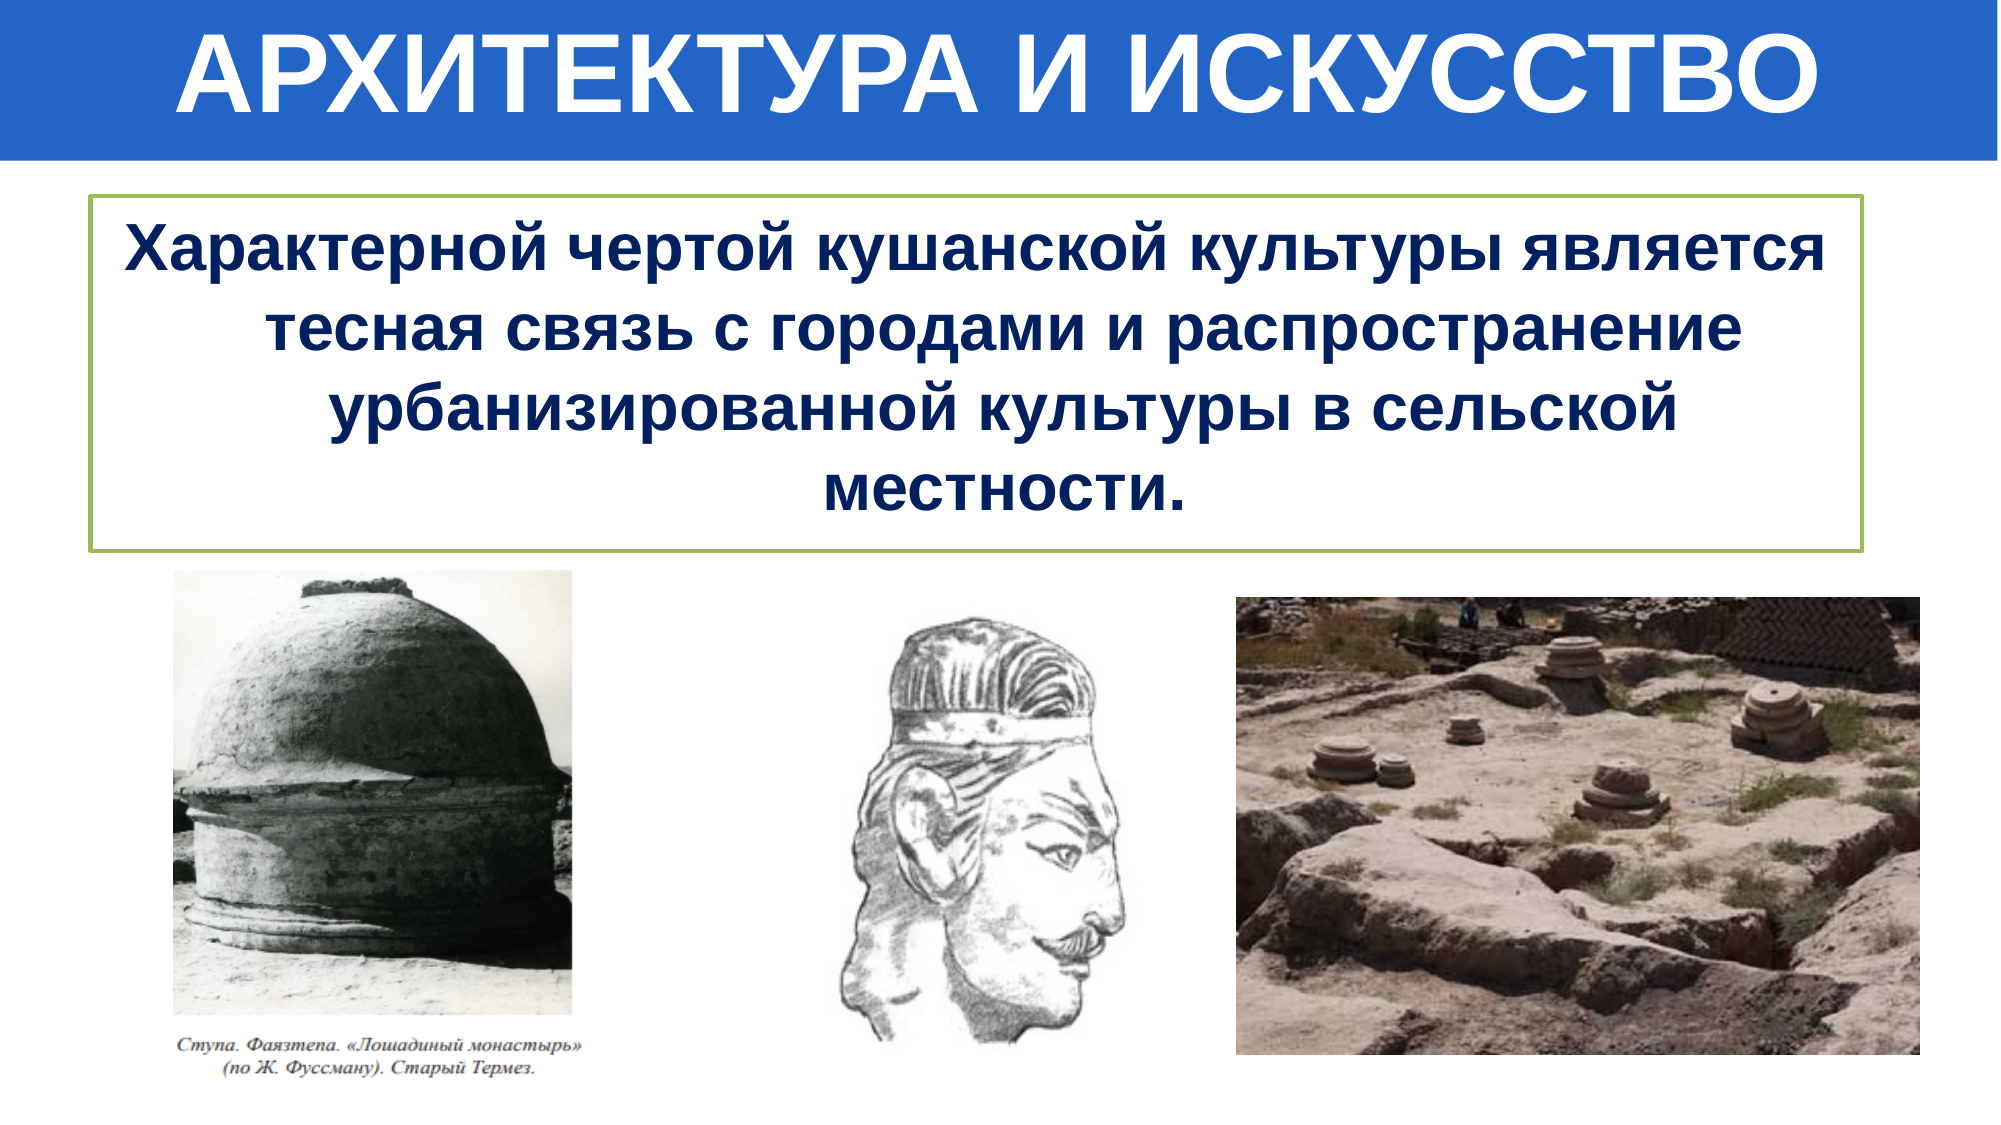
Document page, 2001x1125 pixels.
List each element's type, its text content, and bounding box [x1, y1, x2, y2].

picture [810, 597, 1166, 1051]
text_box АРХИТЕКТУРА И ИСКУССТВО [0, 0, 1998, 161]
picture [172, 562, 588, 1102]
picture [1235, 597, 1920, 1055]
list Характерной чертой кушанской культуры является тесная связь с городами и распространение урбанизированной культуры в сельской местности. [88, 194, 1864, 553]
